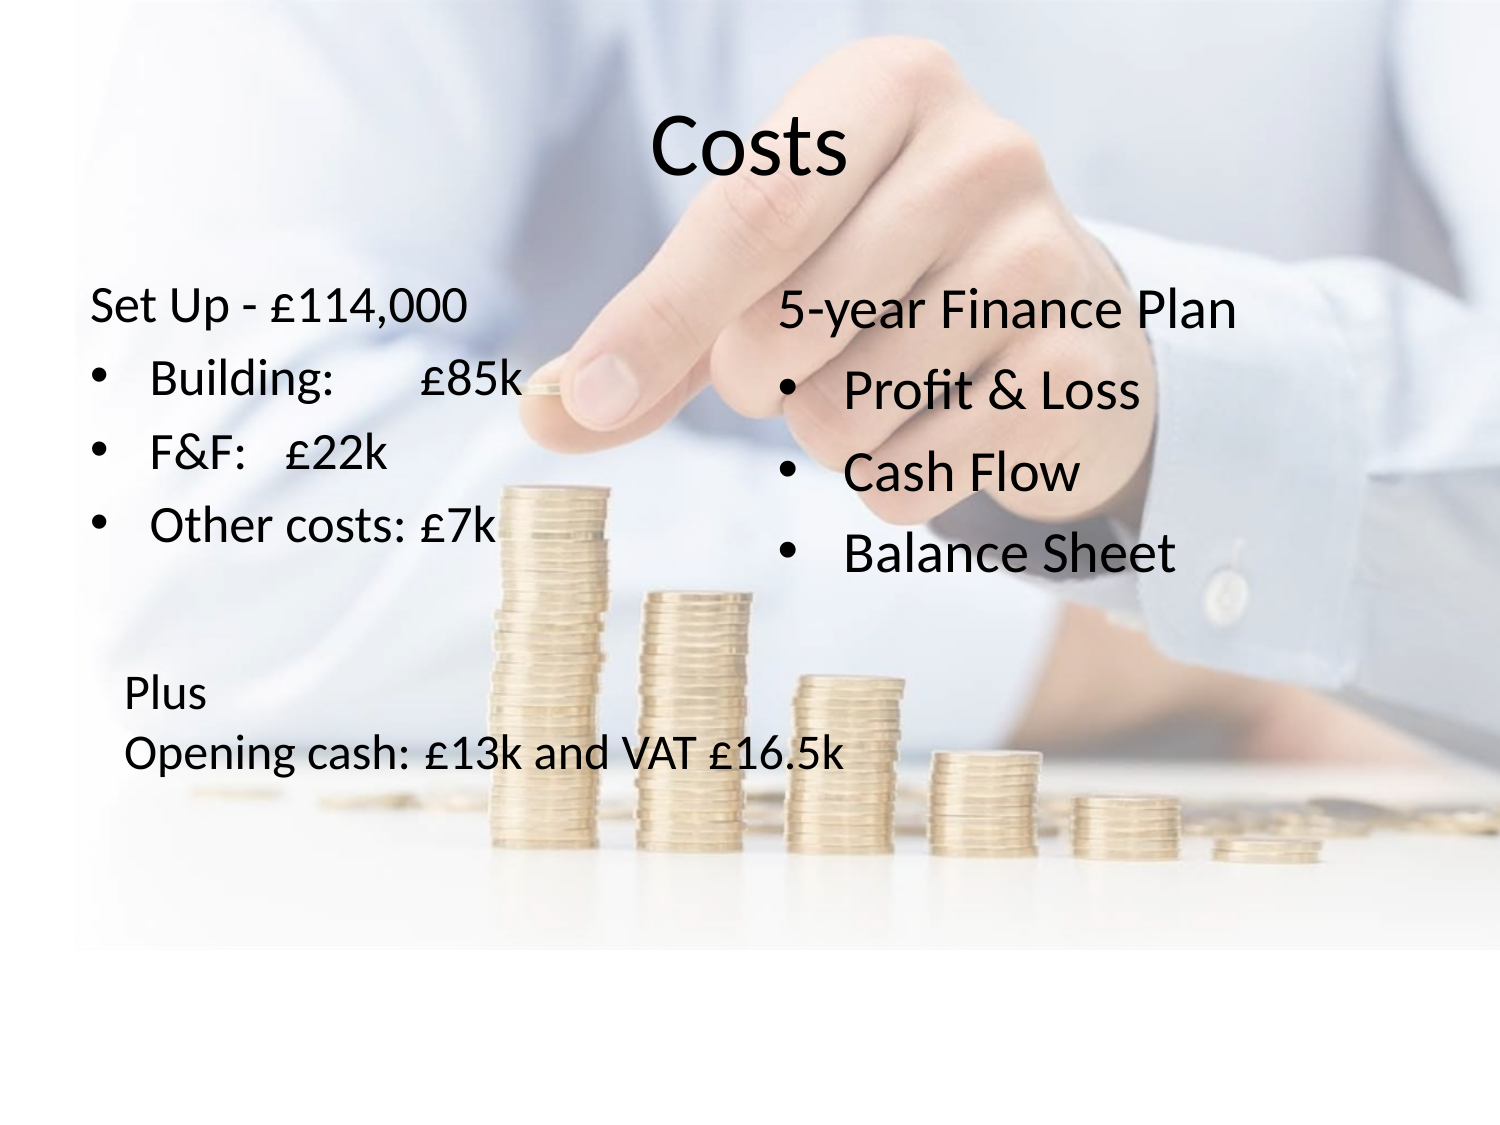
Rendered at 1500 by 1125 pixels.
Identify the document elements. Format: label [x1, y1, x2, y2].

picture [74, 0, 1500, 950]
